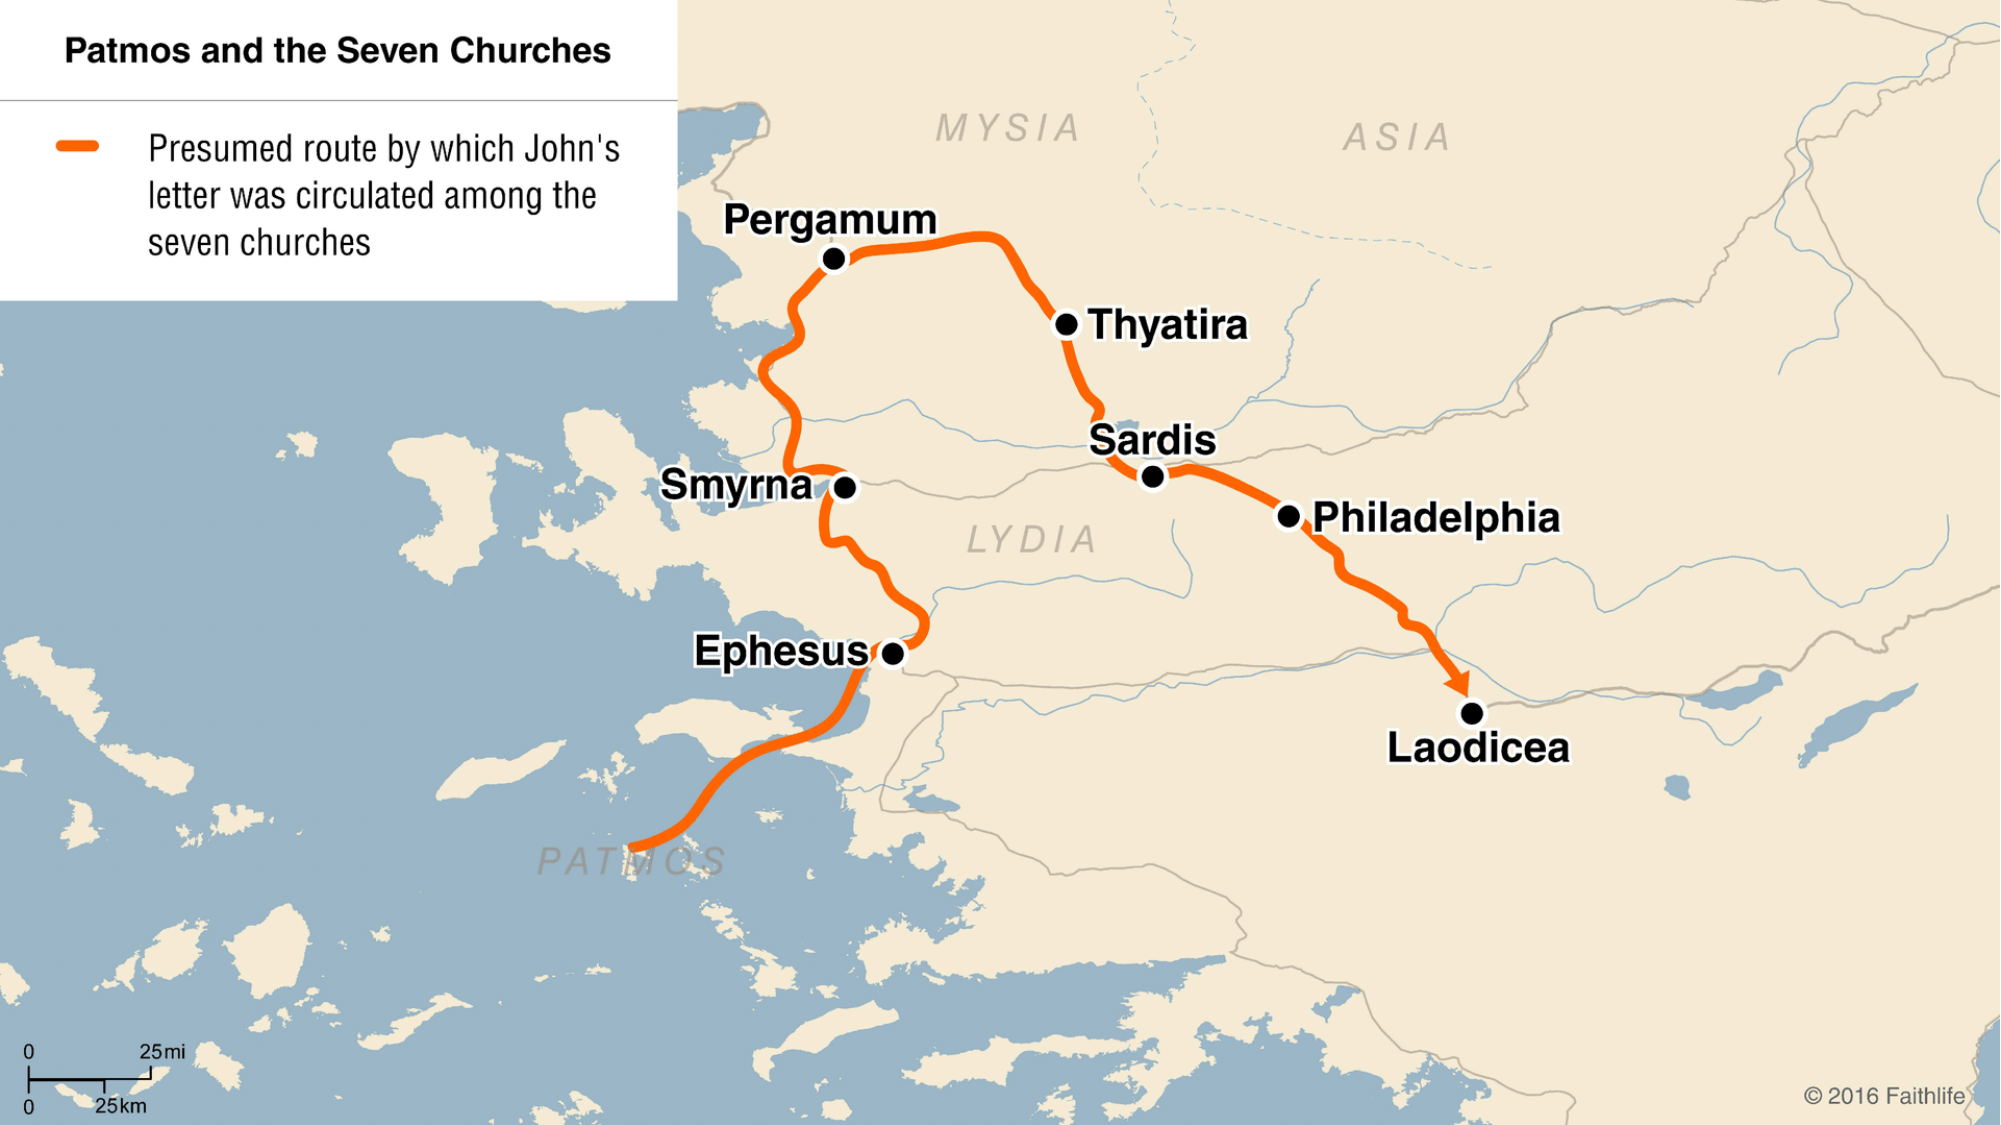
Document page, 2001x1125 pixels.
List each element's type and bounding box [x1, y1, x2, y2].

list [0, 0, 2000, 1125]
